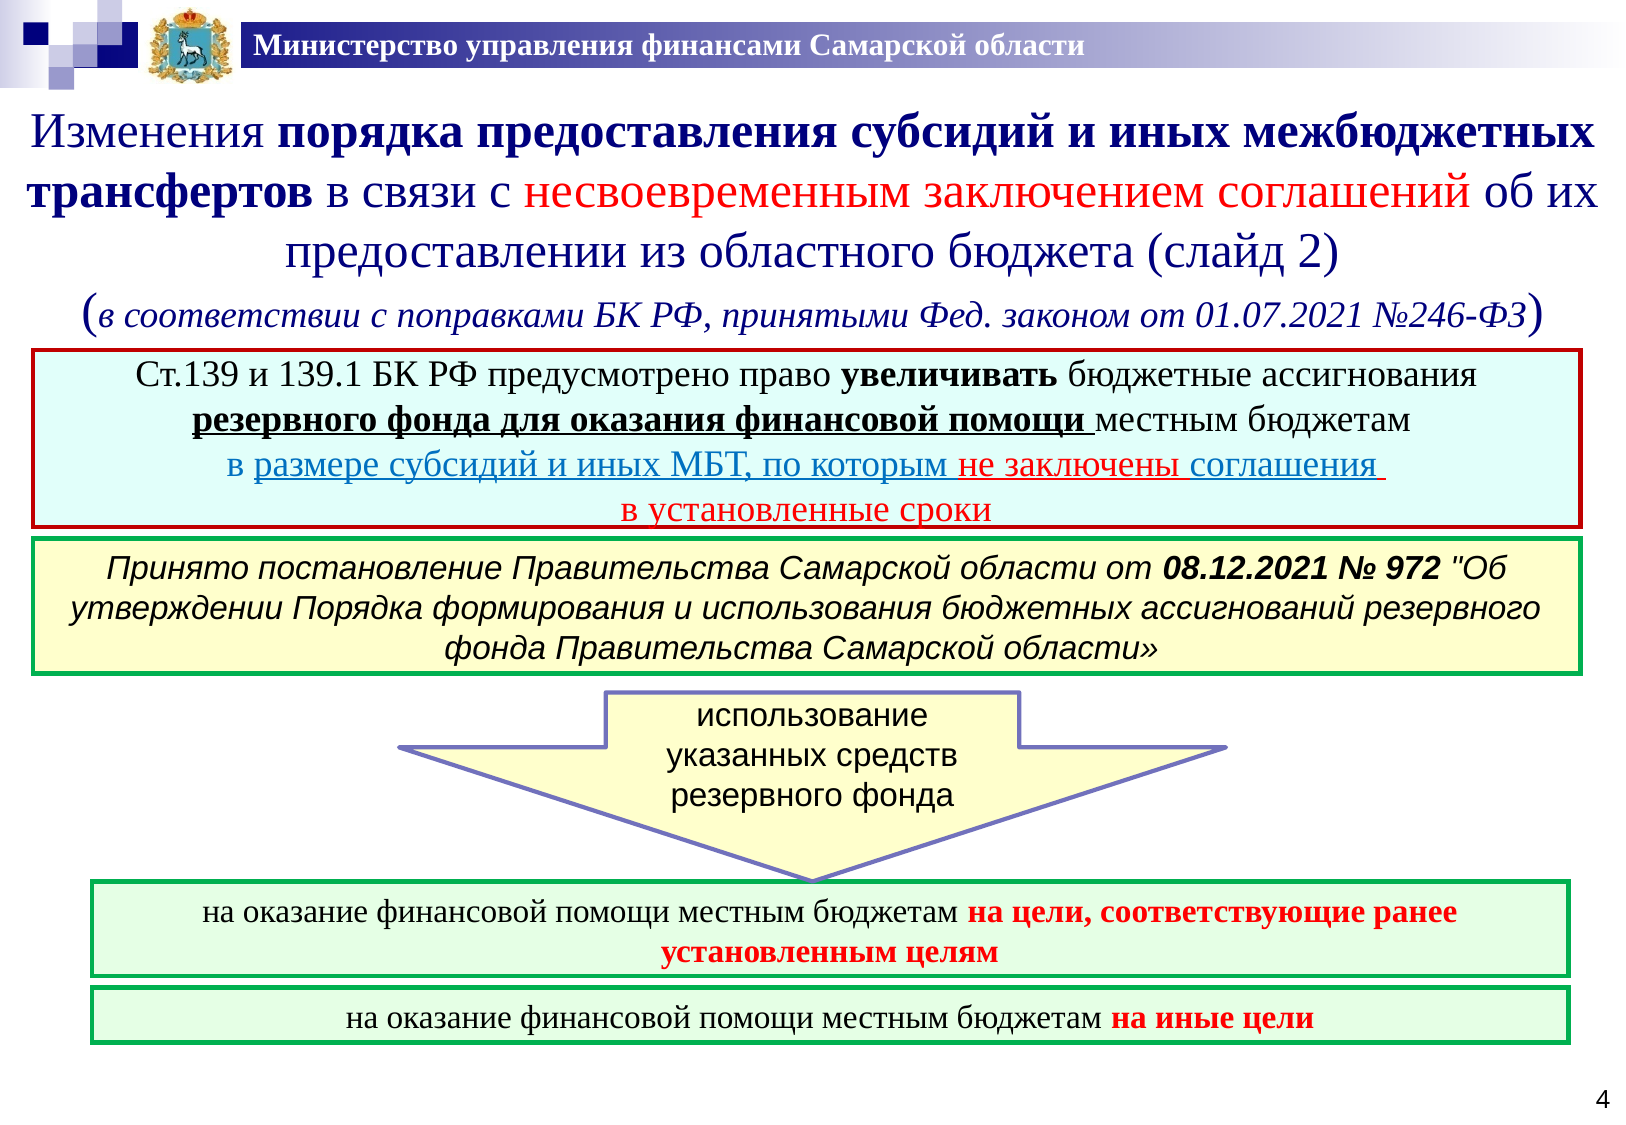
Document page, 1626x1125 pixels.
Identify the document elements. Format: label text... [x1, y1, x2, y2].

text_box на оказание финансовой помощи местным бюджетам на цели, соответствующие ранее установленным целям [91, 881, 1569, 977]
slide_number 4 [1245, 1049, 1625, 1125]
text_box Принято постановление Правительства Самарской области от 08.12.2021 № 972 "Об утверждении Порядка формирования и использования бюджетных ассигнований резервного фонда Правительства Самарской области» [32, 538, 1581, 674]
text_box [137, 6, 1625, 84]
text_box Ст.139 и 139.1 БК РФ предусмотрено право увеличивать бюджетные ассигнования резервного фонда для оказания финансовой помощи местным бюджетам в размере субсидий и иных МБТ, по которым не заключены соглашения в установленные сроки [32, 350, 1581, 528]
text_box на оказание финансовой помощи местным бюджетам на иные цели [91, 987, 1569, 1043]
text_box использование указанных средств резервного фонда [396, 690, 1229, 884]
text_box Изменения порядка предоставления субсидий и иных межбюджетных трансфертов в связи с несвоевременным заключением соглашений об их предоставлении из областного бюджета (слайд 2) (в соответствии с поправками БК РФ, принятыми Фед. законом от 01.07.2021 №246-ФЗ) [0, 90, 1625, 345]
